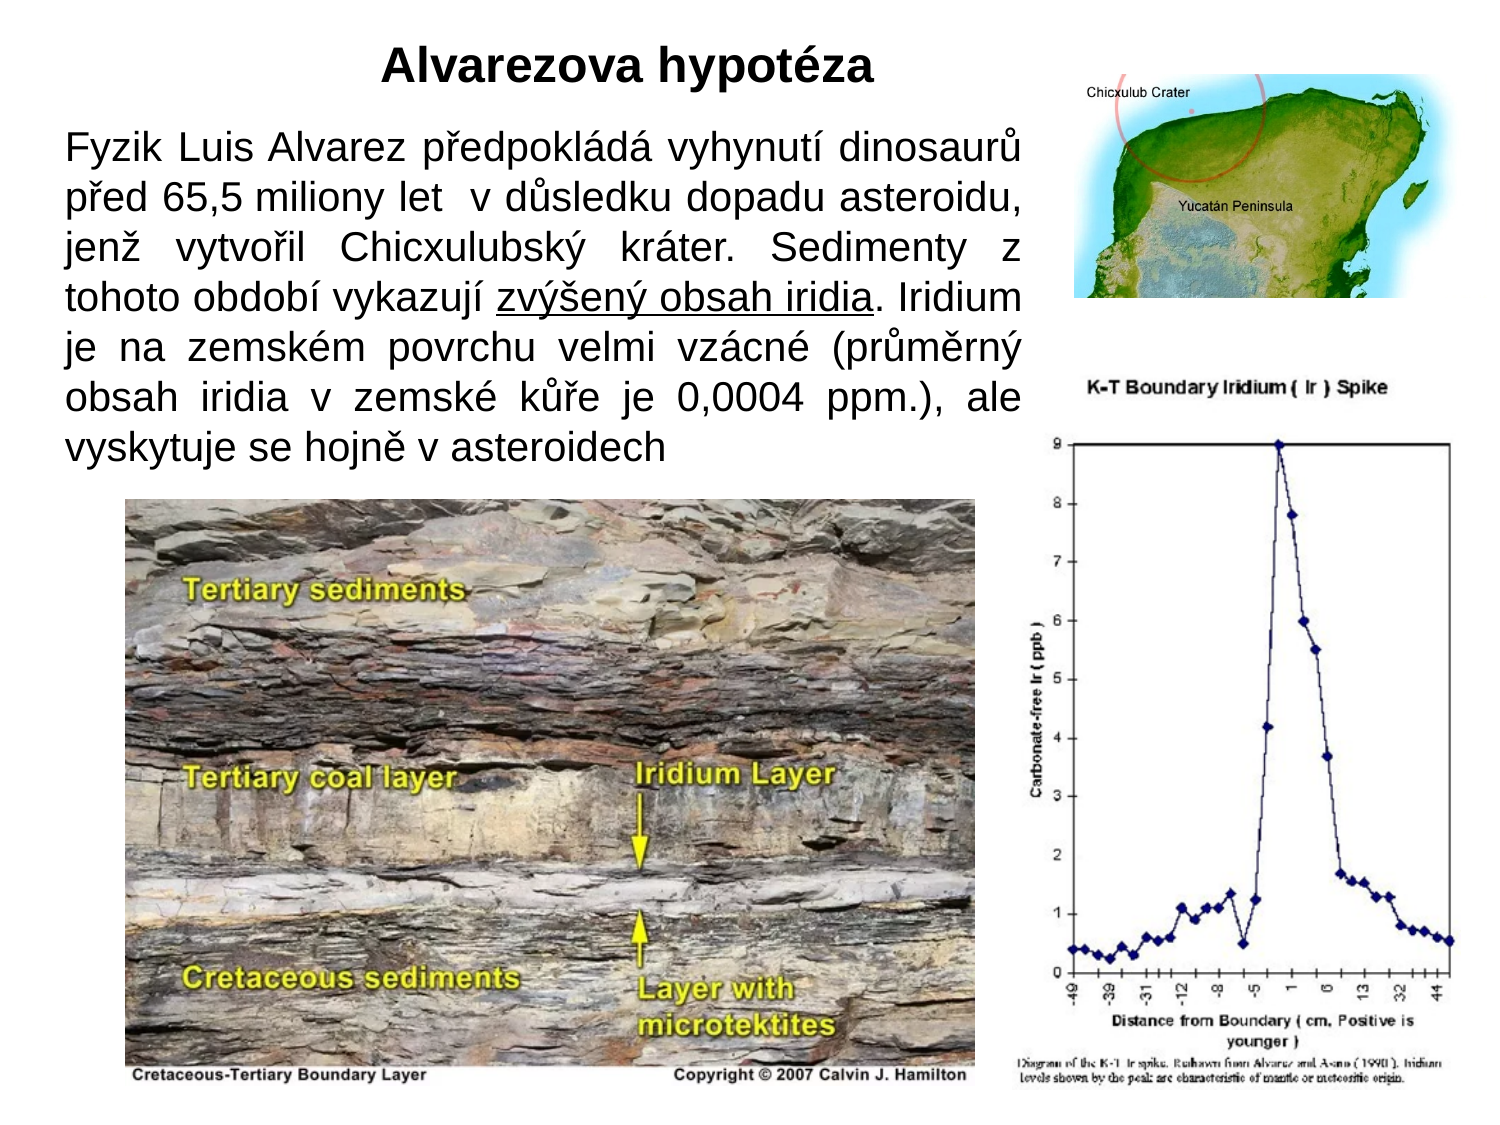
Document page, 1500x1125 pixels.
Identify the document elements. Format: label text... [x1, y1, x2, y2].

text_box Alvarezova hypotéza [365, 24, 890, 100]
text_box Fyzik Luis Alvarez předpokládá vyhynutí dinosaurů před 65,5 miliony let v důsledku dopadu asteroidu, jenž vytvořil Chicxulubský kráter. Sedimenty z tohoto období vykazují zvýšený obsah iridia. Iridium je na zemském povrchu velmi vzácné (průměrný obsah iridia v zemské kůře je 0,0004 ppm.), ale vyskytuje se hojně v asteroidech [49, 112, 1038, 478]
picture [1012, 374, 1461, 1090]
picture [124, 499, 976, 1087]
picture [1074, 74, 1487, 298]
